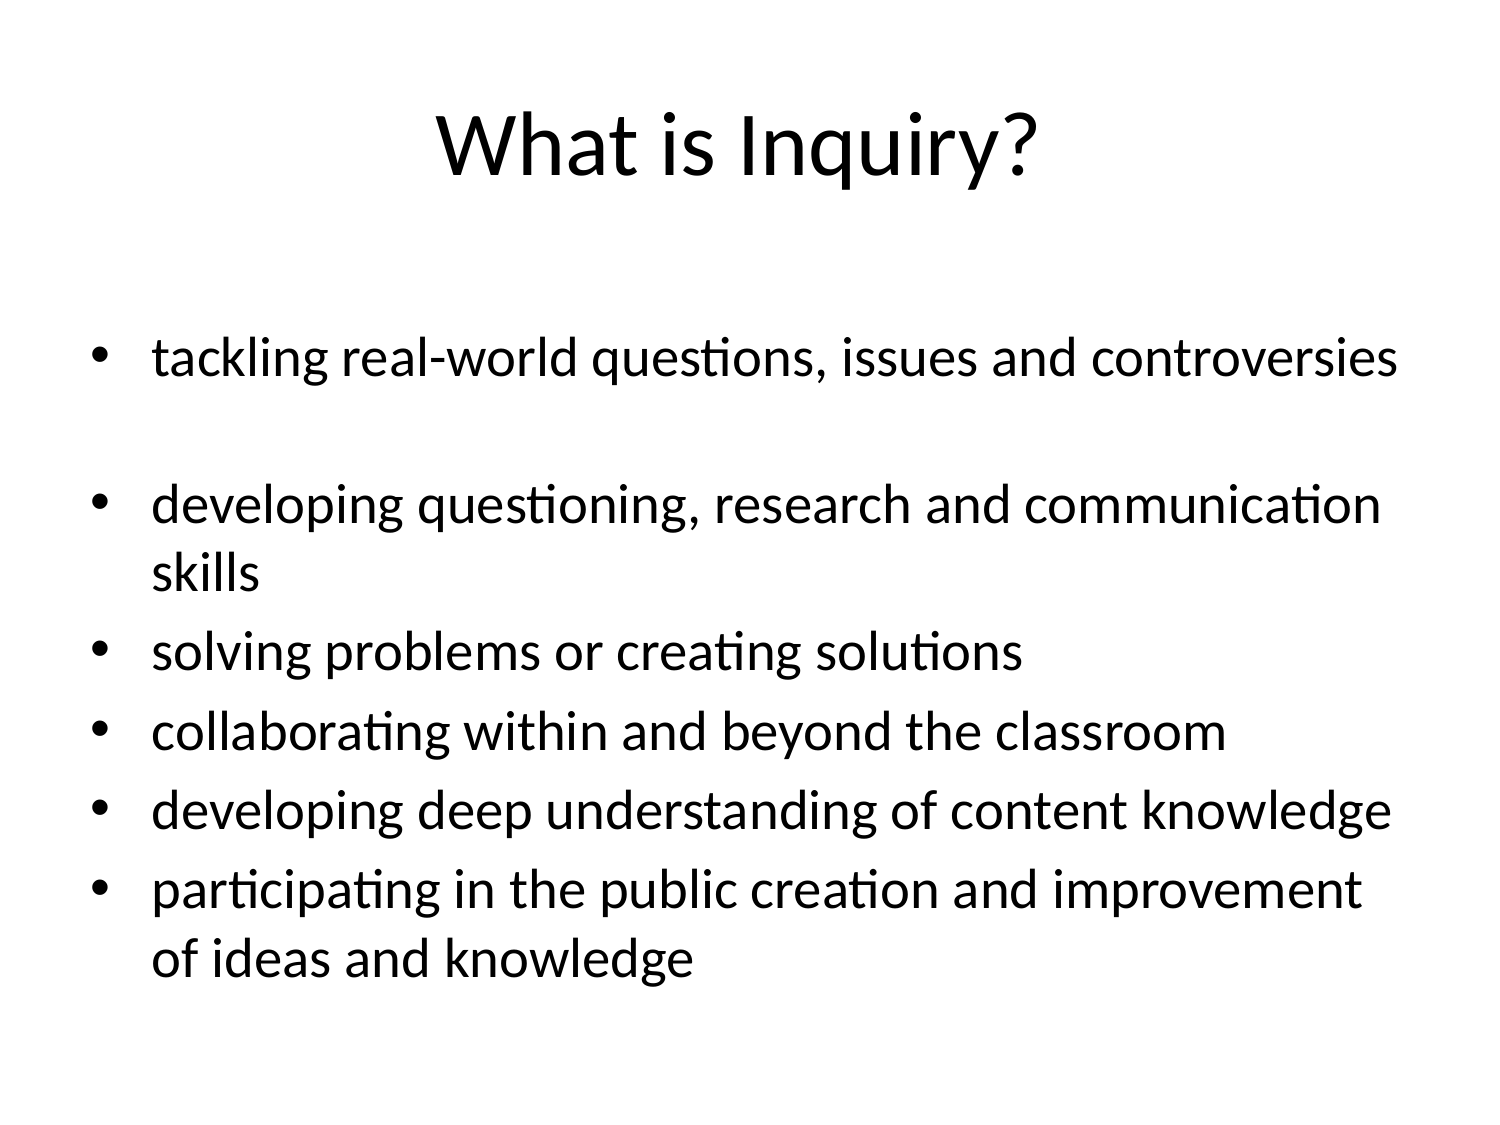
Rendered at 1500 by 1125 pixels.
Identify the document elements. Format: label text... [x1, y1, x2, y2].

list tackling real-world questions, issues and controversies developing questioning, research and communication skills solving problems or creating solutions collaborating within and beyond the classroom developing deep understanding of content knowledge participating in the public creation and improvement of ideas and knowledge [75, 232, 1425, 1028]
title What is Inquiry? [75, 45, 1425, 232]
